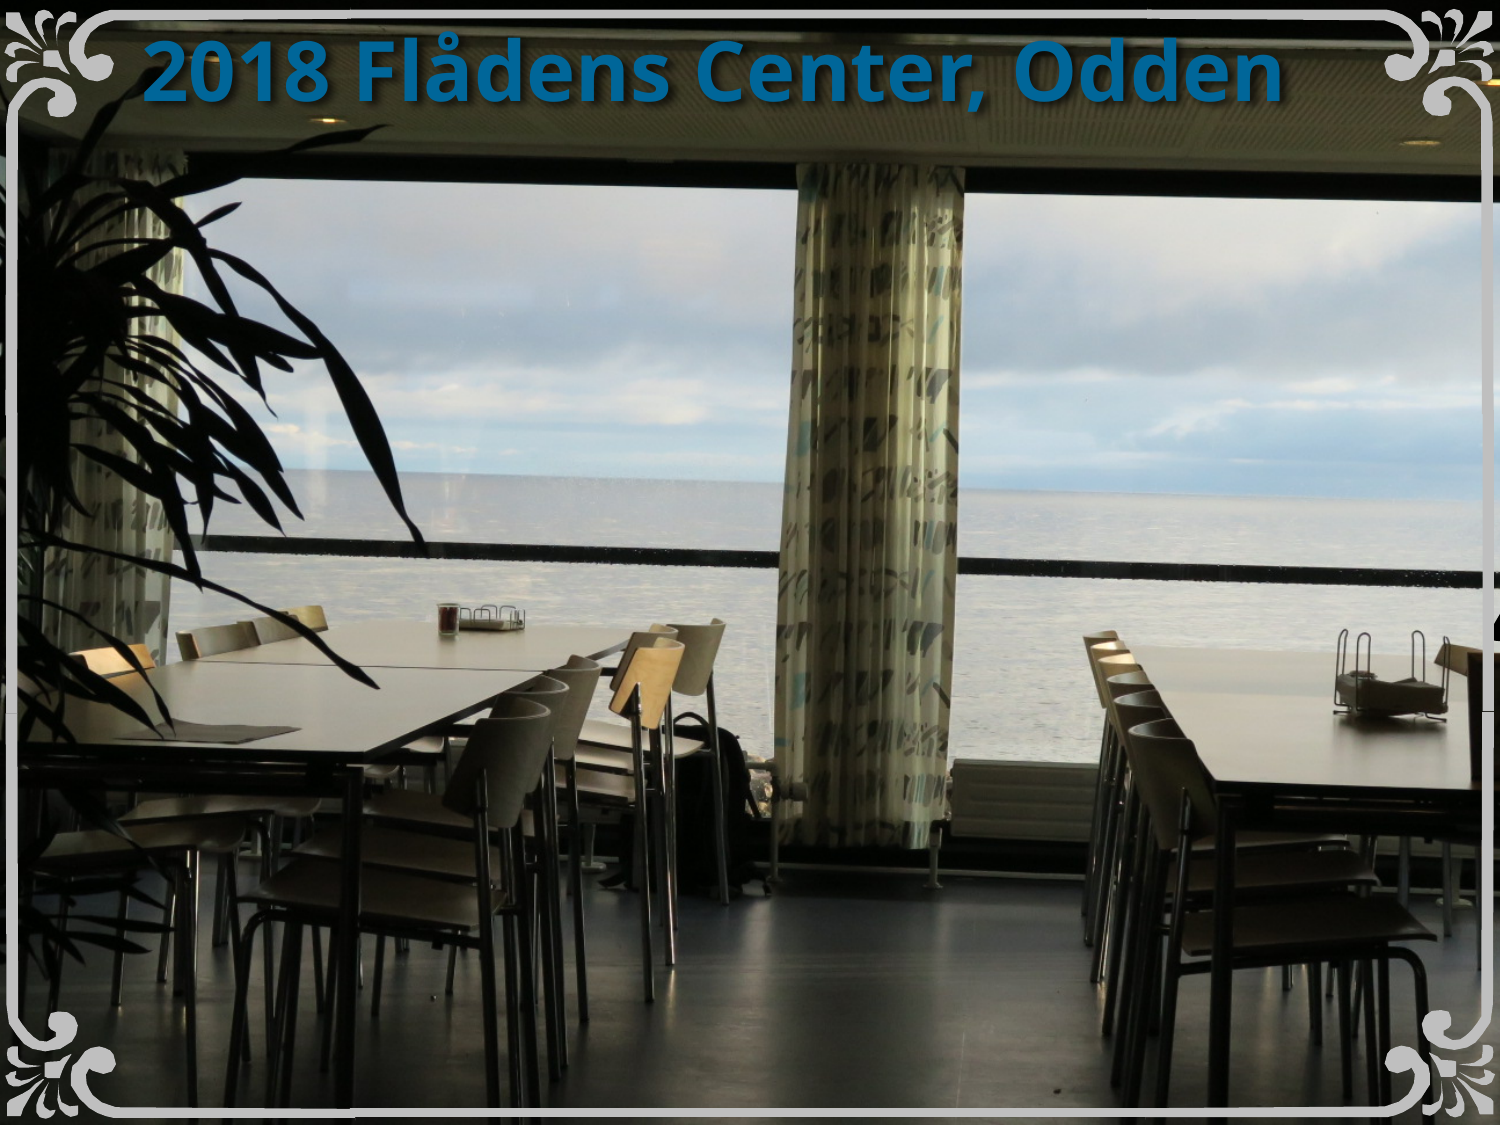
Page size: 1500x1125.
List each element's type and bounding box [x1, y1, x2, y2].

picture [0, 0, 1500, 1125]
text_box [1147, 7, 1495, 415]
text_box [5, 713, 356, 1121]
text_box [4, 7, 352, 416]
text_box [1145, 712, 1496, 1120]
